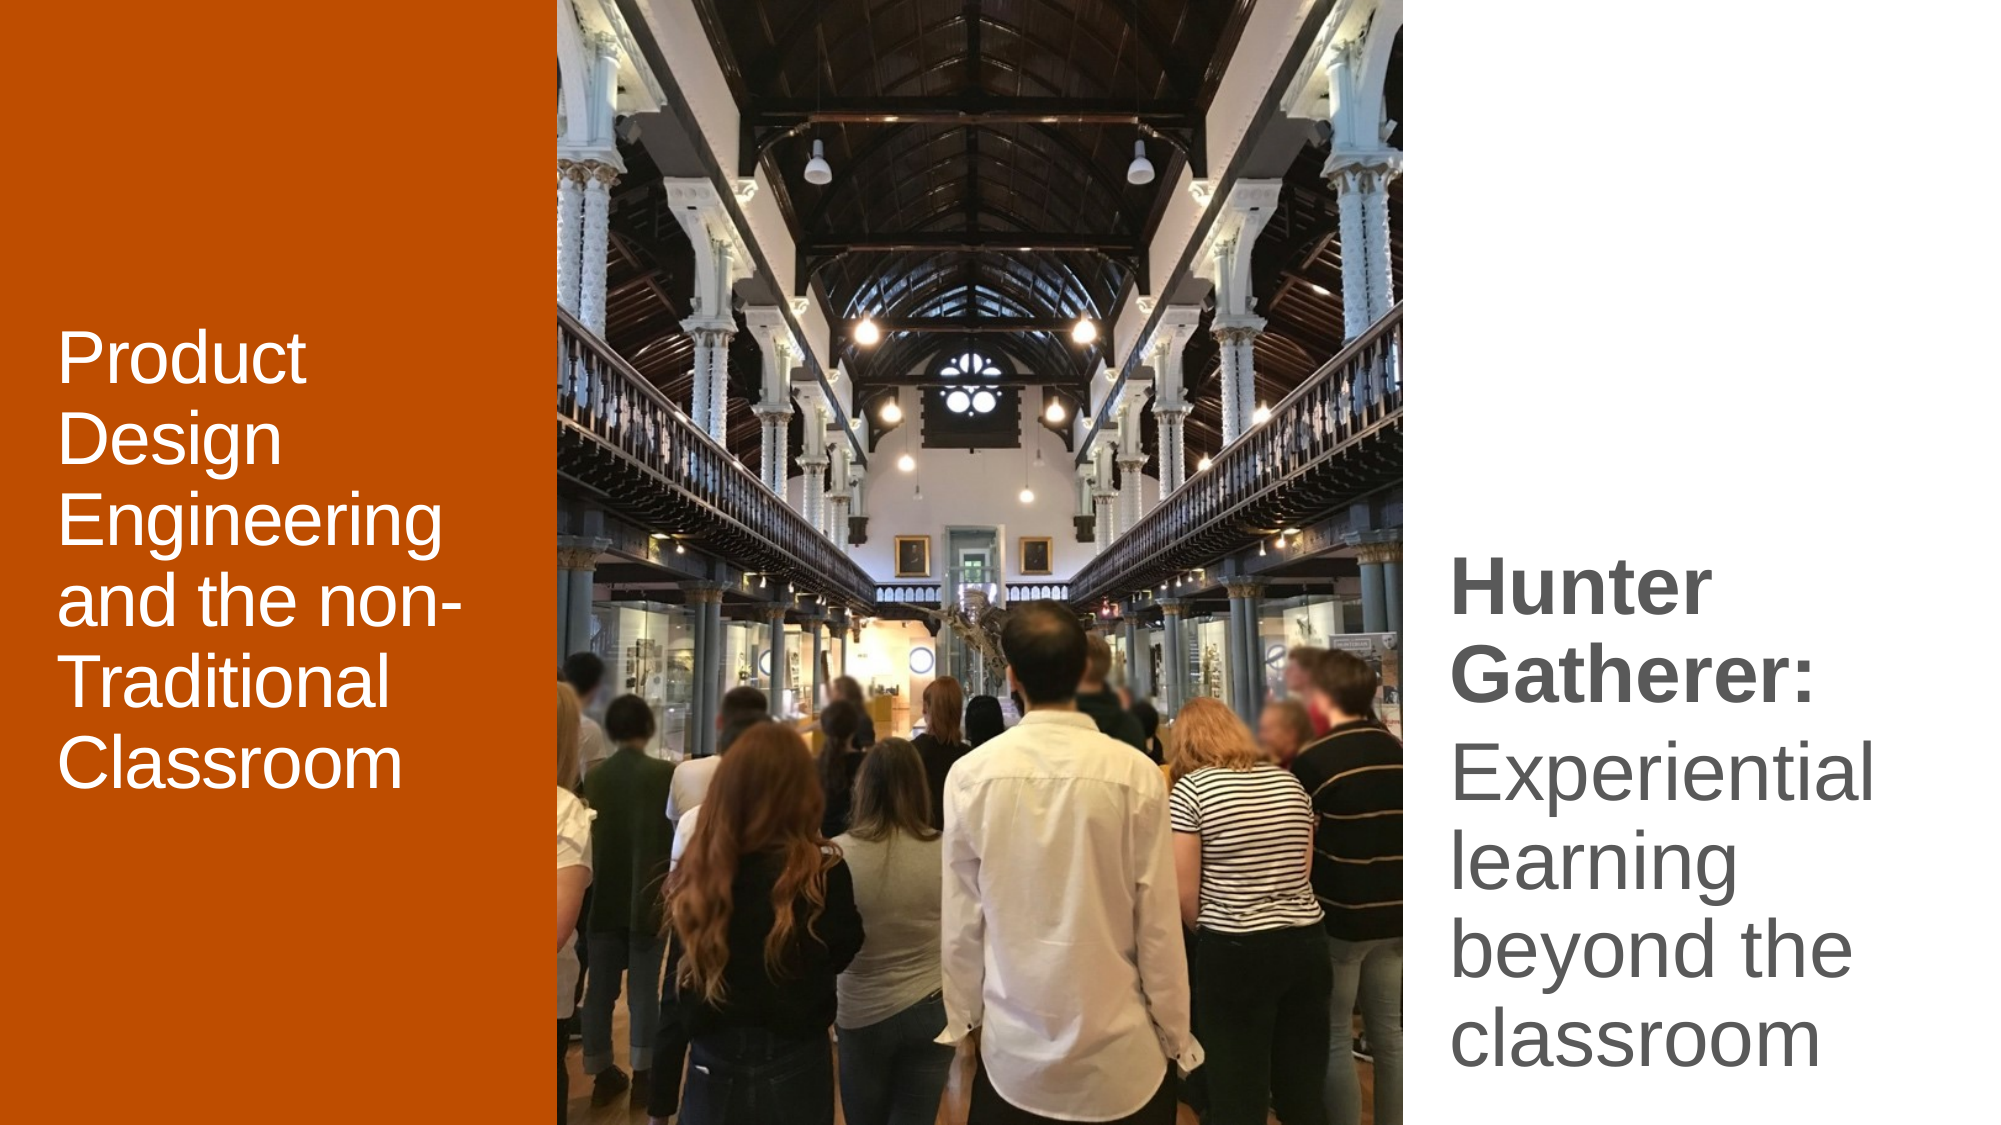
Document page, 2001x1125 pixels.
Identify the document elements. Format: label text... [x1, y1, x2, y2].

title Product Design Engineering and the non-Traditional Classroom [41, 184, 525, 940]
picture [557, 0, 1403, 1125]
list Hunter Gatherer: Experiential learning beyond the classroom [1434, 68, 1930, 1109]
